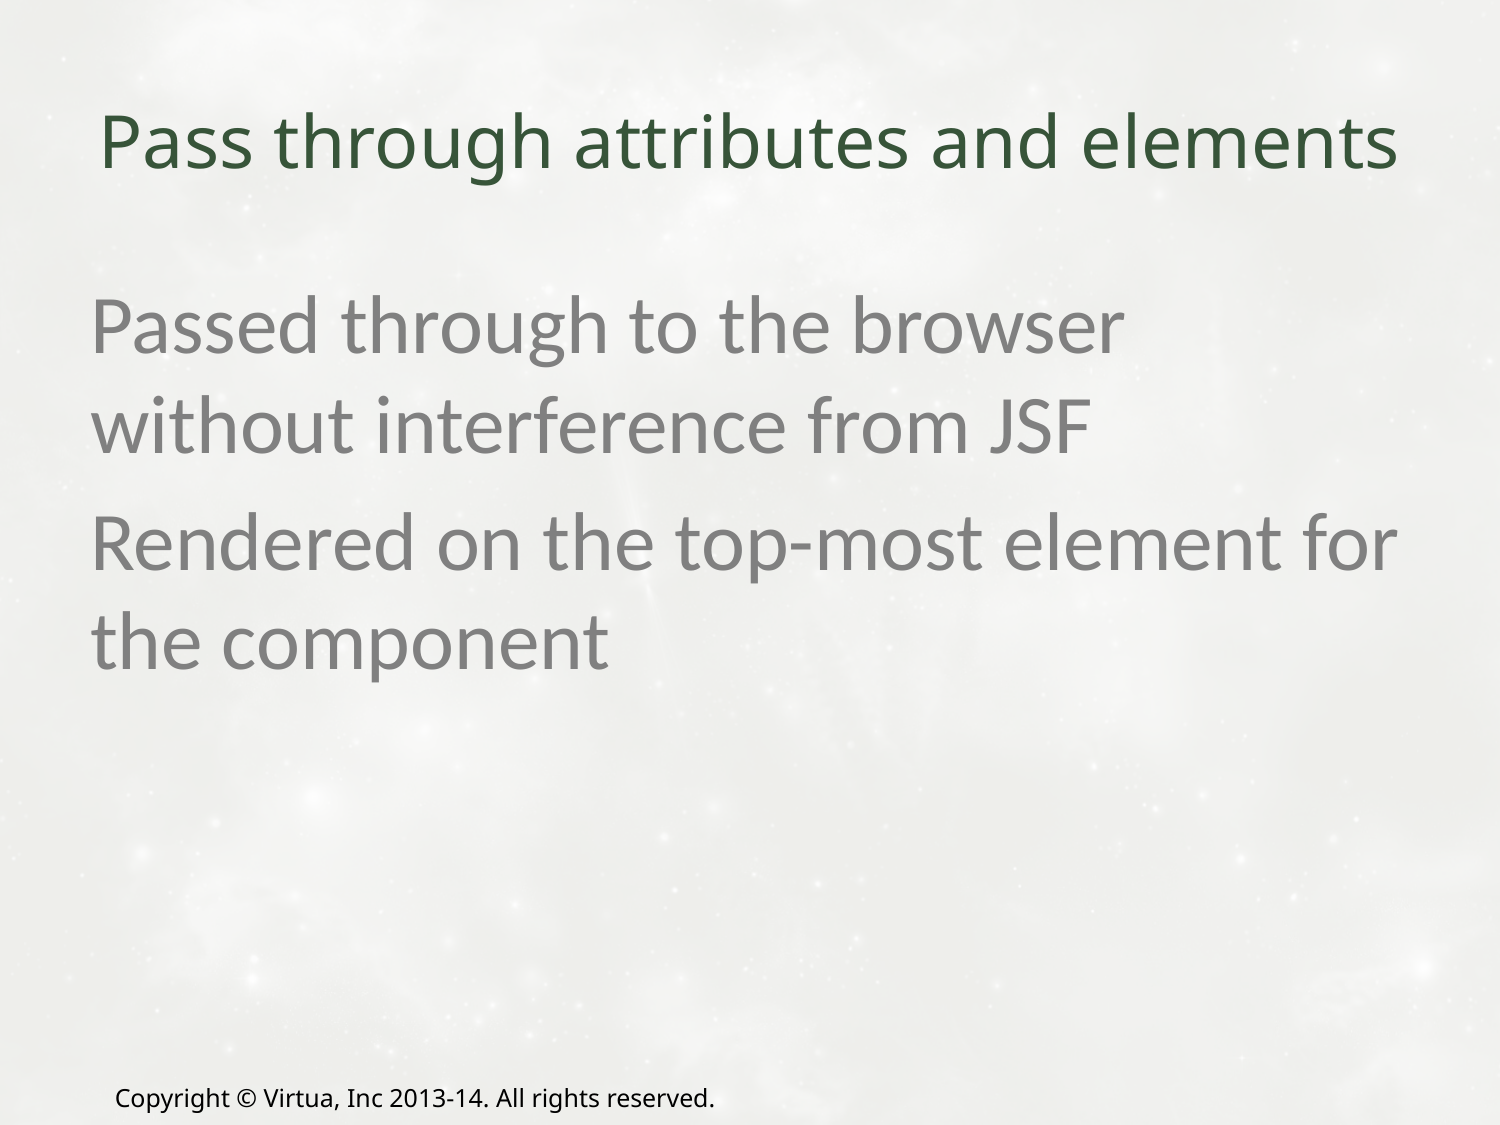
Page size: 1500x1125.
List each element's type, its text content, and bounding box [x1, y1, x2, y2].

title Pass through attributes and elements [75, 45, 1425, 233]
list Passed through to the browser without interference from JSF Rendered on the top-most element for the component [75, 262, 1425, 1063]
footer Copyright © Virtua, Inc 2013-14. All rights reserved. [99, 1074, 1425, 1100]
